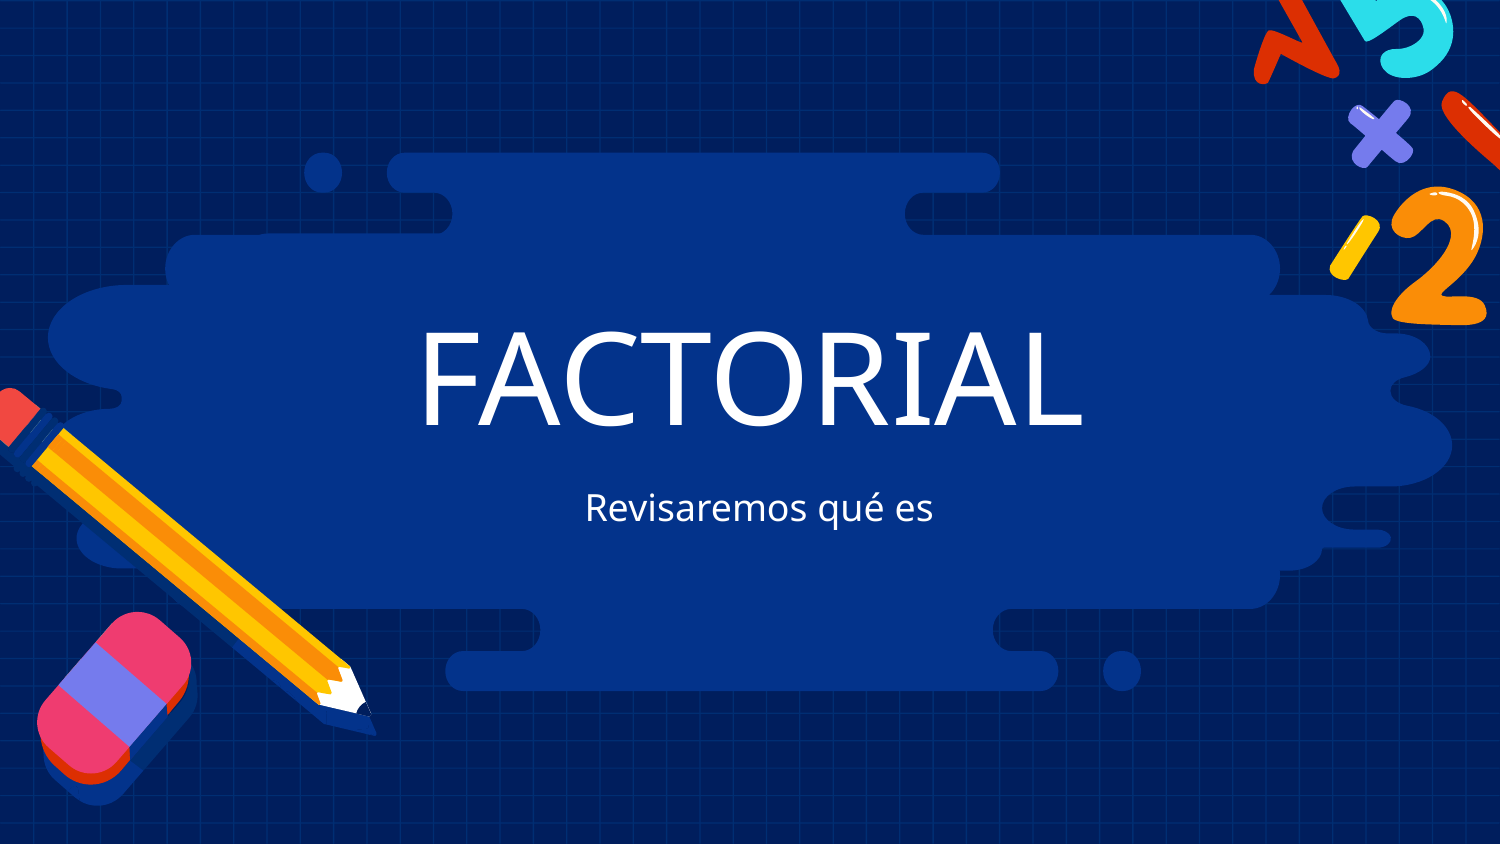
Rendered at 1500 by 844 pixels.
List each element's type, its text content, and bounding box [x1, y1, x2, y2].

title FACTORIAL [231, 297, 1269, 450]
subtitle Revisaremos qué es [462, 467, 1038, 547]
